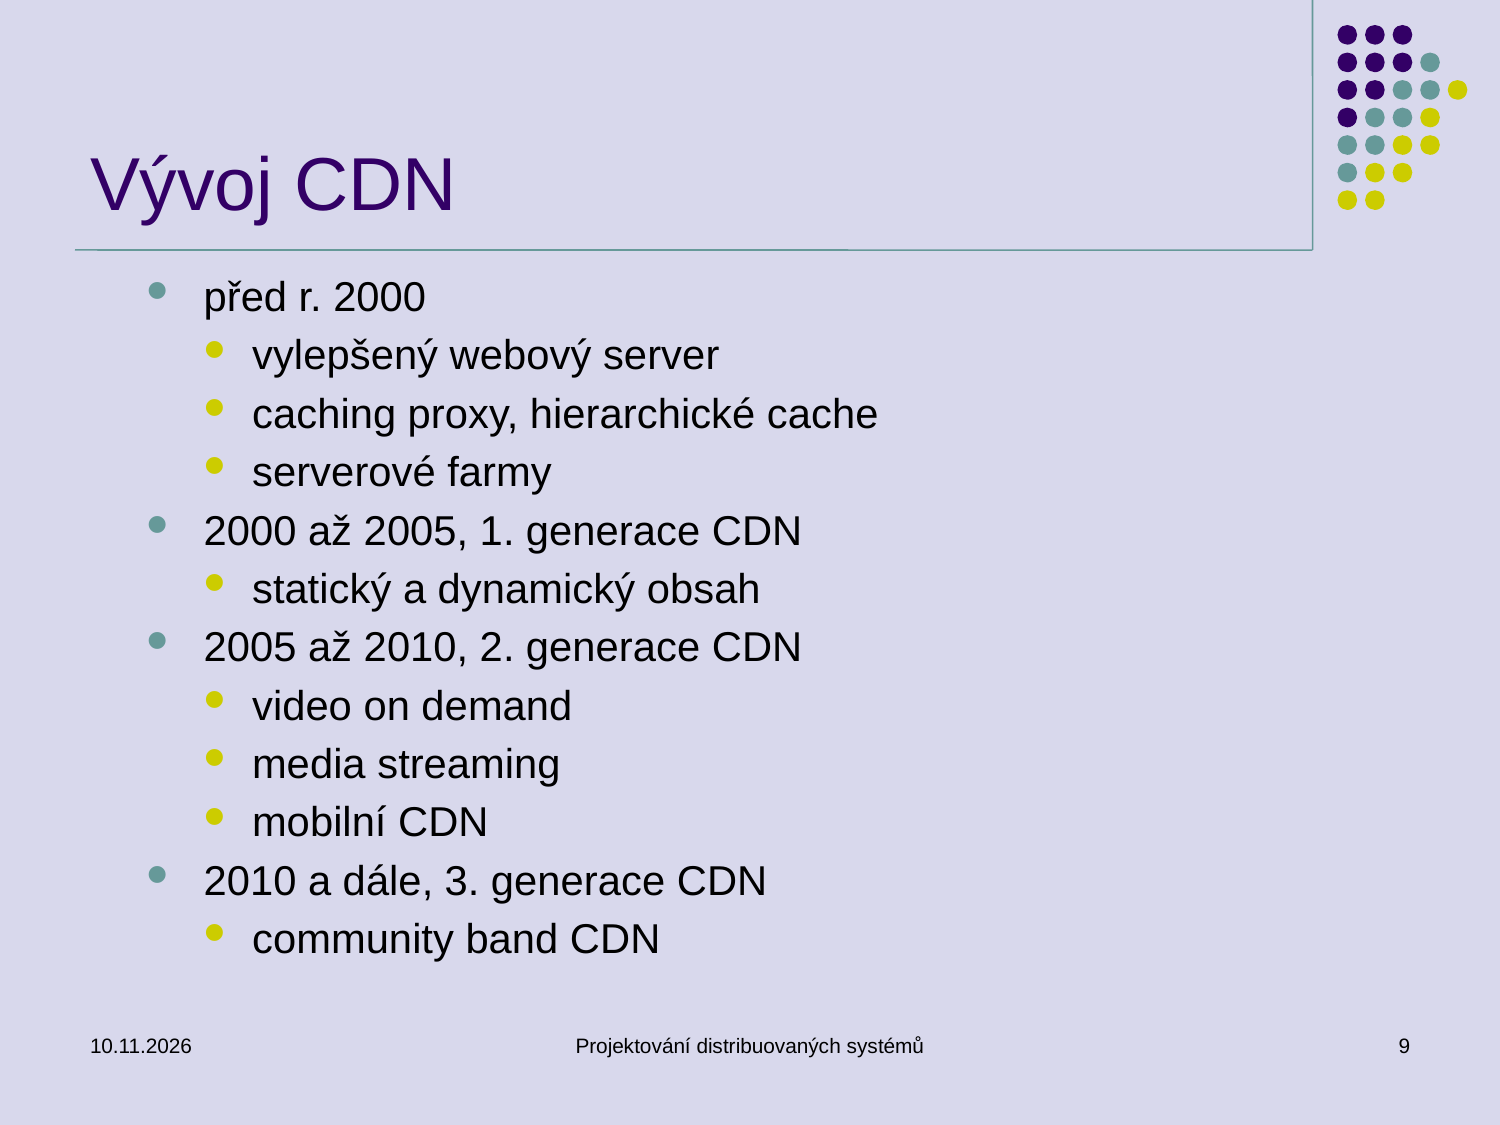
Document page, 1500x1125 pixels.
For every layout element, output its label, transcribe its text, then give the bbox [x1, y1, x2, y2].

slide_number 9 [1074, 1025, 1425, 1100]
list před r. 2000 vylepšený webový server caching proxy, hierarchické cache serverové farmy 2000 až 2005, 1. generace CDN statický a dynamický obsah 2005 až 2010, 2. generace CDN video on demand media streaming mobilní CDN 2010 a dále, 3. generace CDN community band CDN [75, 262, 1425, 1029]
title Vývoj CDN [75, 20, 1313, 233]
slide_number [75, 1025, 425, 1100]
footer Projektování distribuovaných systémů [512, 1025, 988, 1100]
